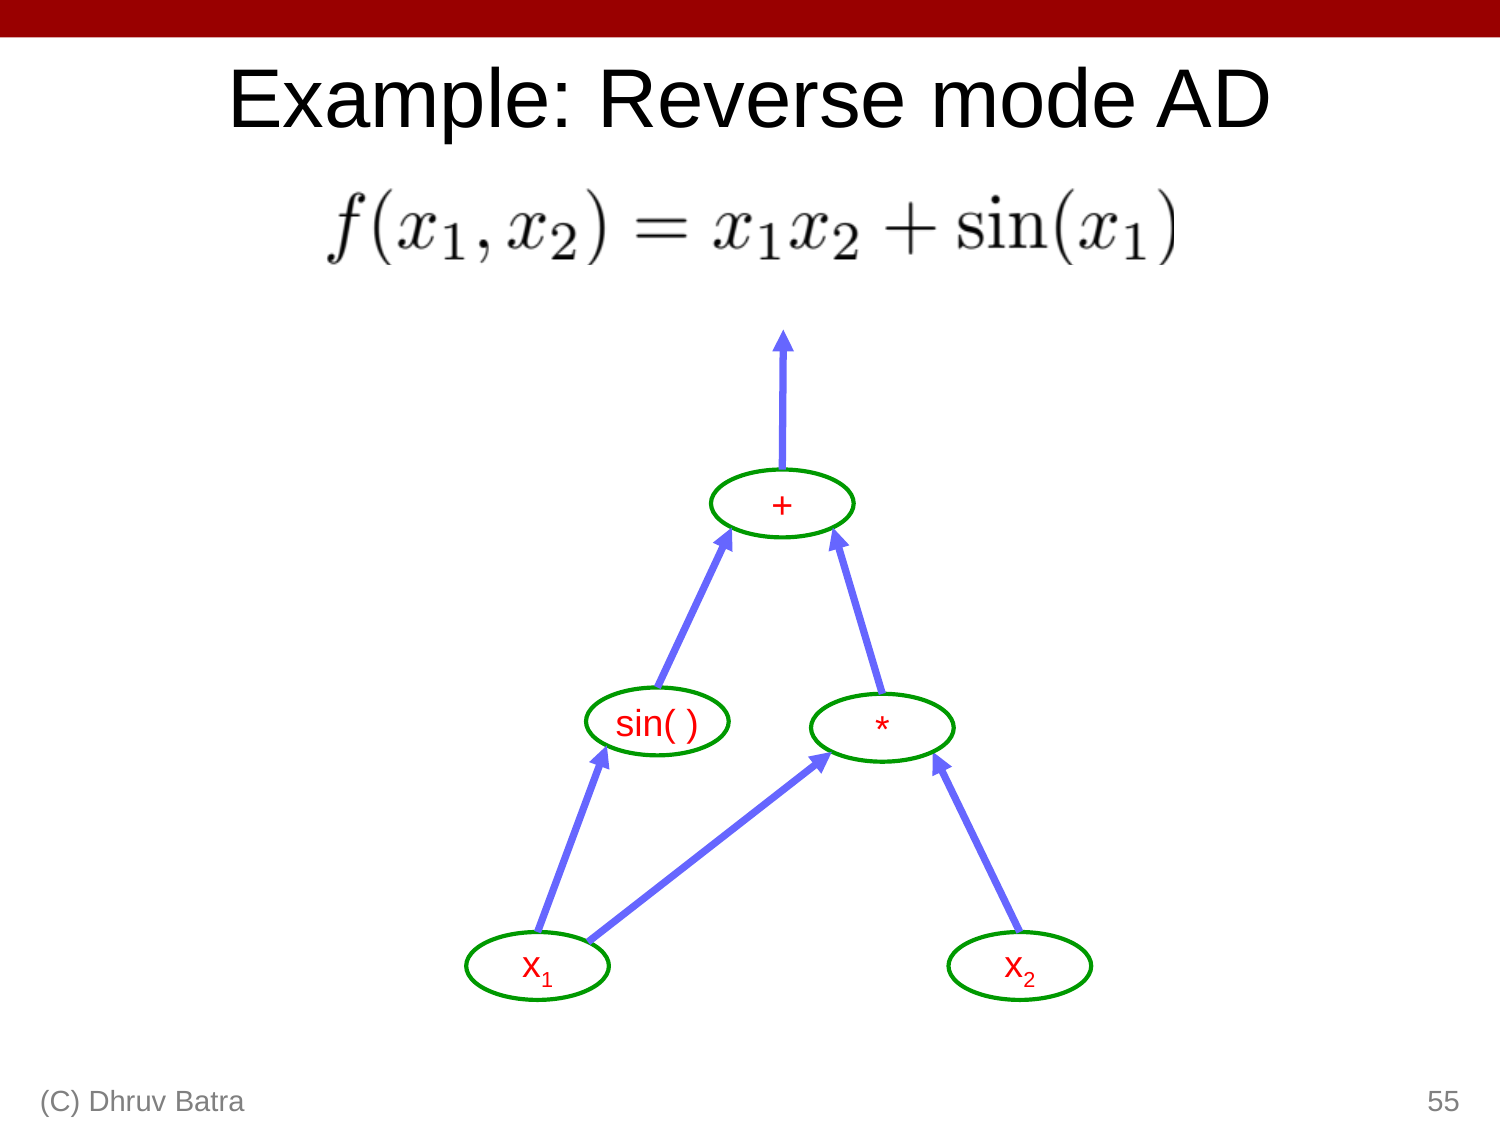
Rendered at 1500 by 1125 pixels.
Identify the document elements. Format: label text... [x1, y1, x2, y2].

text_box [537, 745, 608, 933]
text_box x1 [466, 932, 609, 1000]
title Example: Reverse mode AD [112, 37, 1388, 151]
footer (C) Dhruv Batra [24, 1049, 501, 1125]
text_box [832, 527, 883, 694]
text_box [587, 751, 833, 943]
text_box * [811, 693, 954, 762]
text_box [657, 527, 733, 688]
text_box x2 [948, 932, 1092, 1000]
text_box + [710, 469, 854, 538]
picture [325, 187, 1175, 265]
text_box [932, 751, 1021, 933]
slide_number 55 [1162, 1049, 1476, 1125]
text_box sin( ) [586, 687, 729, 750]
